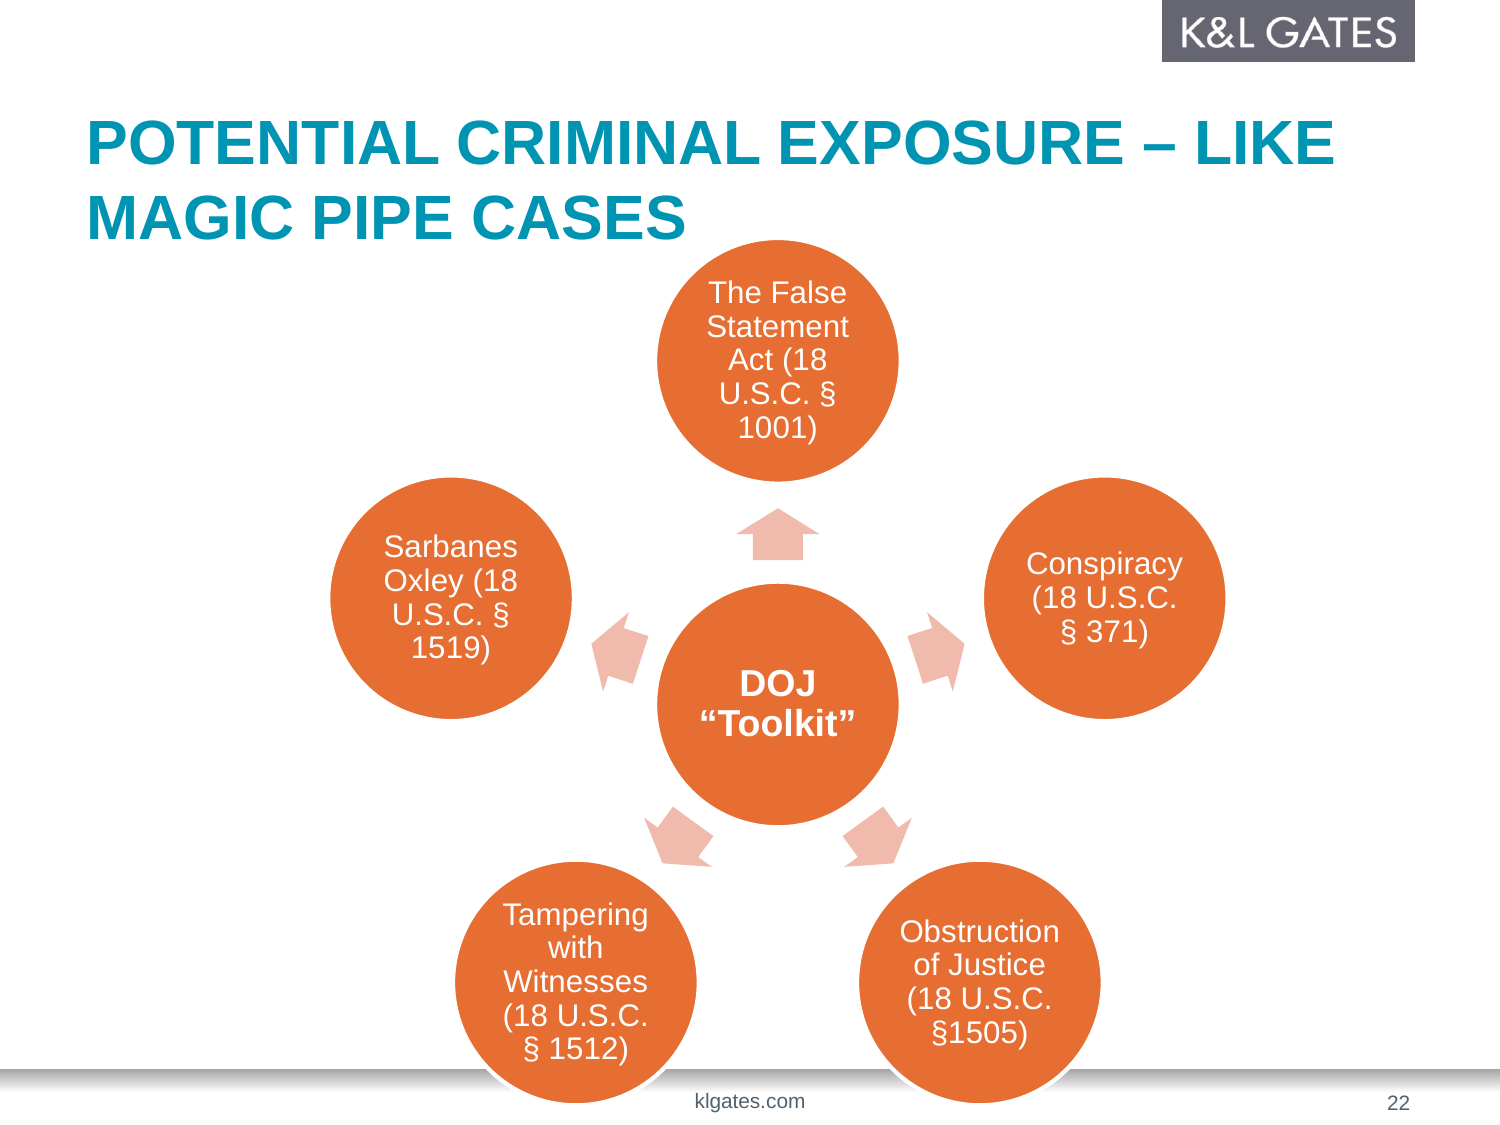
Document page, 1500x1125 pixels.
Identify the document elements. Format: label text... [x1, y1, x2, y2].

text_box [262, 237, 1294, 1107]
picture [1162, 0, 1415, 62]
slide_number 22 [1074, 1081, 1425, 1122]
footer klgates.com [512, 1108, 988, 1120]
title Potential criminal exposure – like Magic Pipe Cases [71, 95, 1410, 174]
